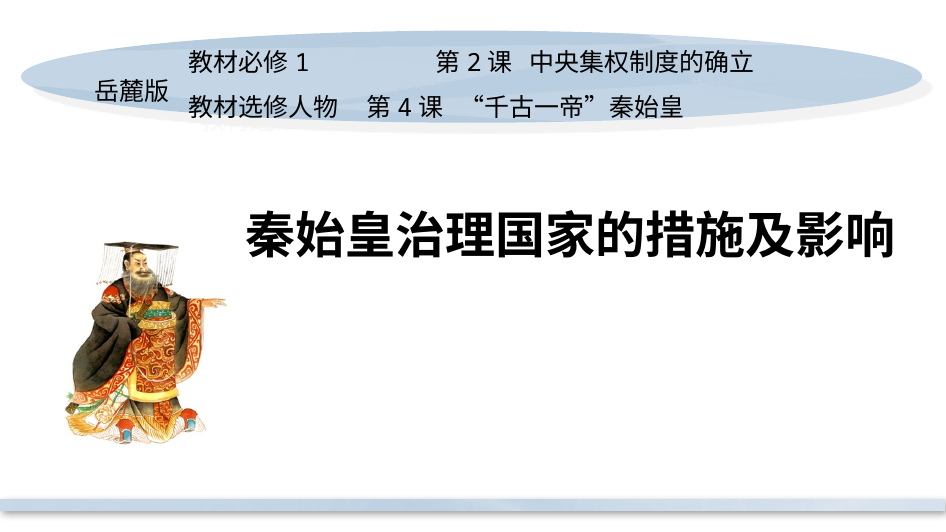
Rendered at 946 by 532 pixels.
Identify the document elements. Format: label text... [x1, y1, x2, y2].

text_box 秦始皇治理国家的措施及影响 [236, 199, 905, 268]
text_box 教材必修1 第2课 中央集权制度的确立 教材选修人物 第4课 “千古一帝”秦始皇 [20, 54, 79, 100]
picture [0, 499, 945, 511]
picture [55, 229, 234, 450]
text_box 教材必修1 第2课 中央集权制度的确立 教材选修人物 第4课 “千古一帝”秦始皇 [84, 30, 923, 123]
text_box 岳麓版 [79, 53, 185, 113]
